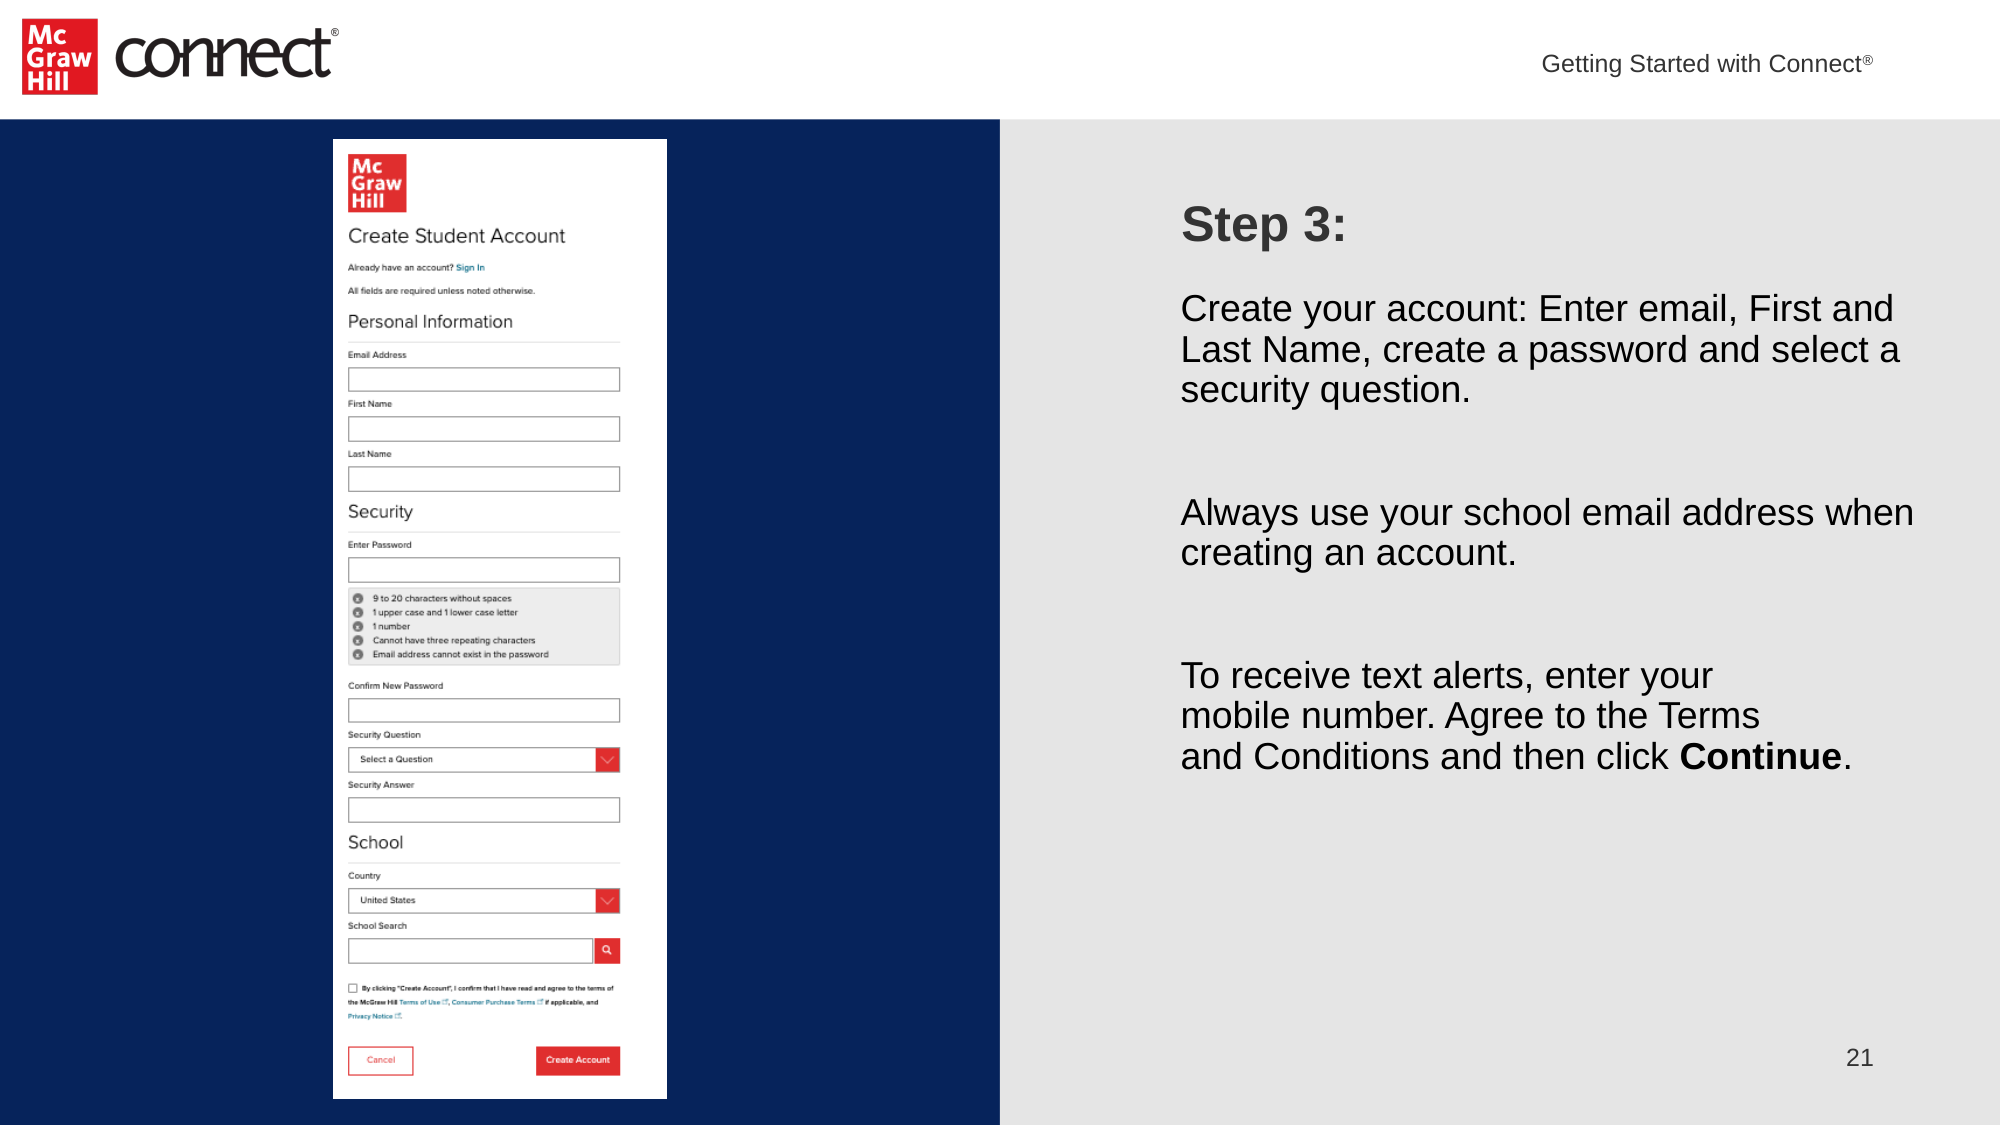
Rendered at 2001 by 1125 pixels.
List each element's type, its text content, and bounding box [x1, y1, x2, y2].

picture [22, 18, 339, 95]
text_box Create your account: Enter email, First and Last Name, create a password and select a security question. Always use your school email address when creating an account. To receive text alerts, enter your mobile number. Agree to the Terms and Conditions and then click Continue. [1165, 281, 1946, 1000]
picture [333, 139, 667, 1099]
title Step 3: [1166, 184, 1452, 387]
list Getting Started with Connect® [1479, 43, 1889, 79]
